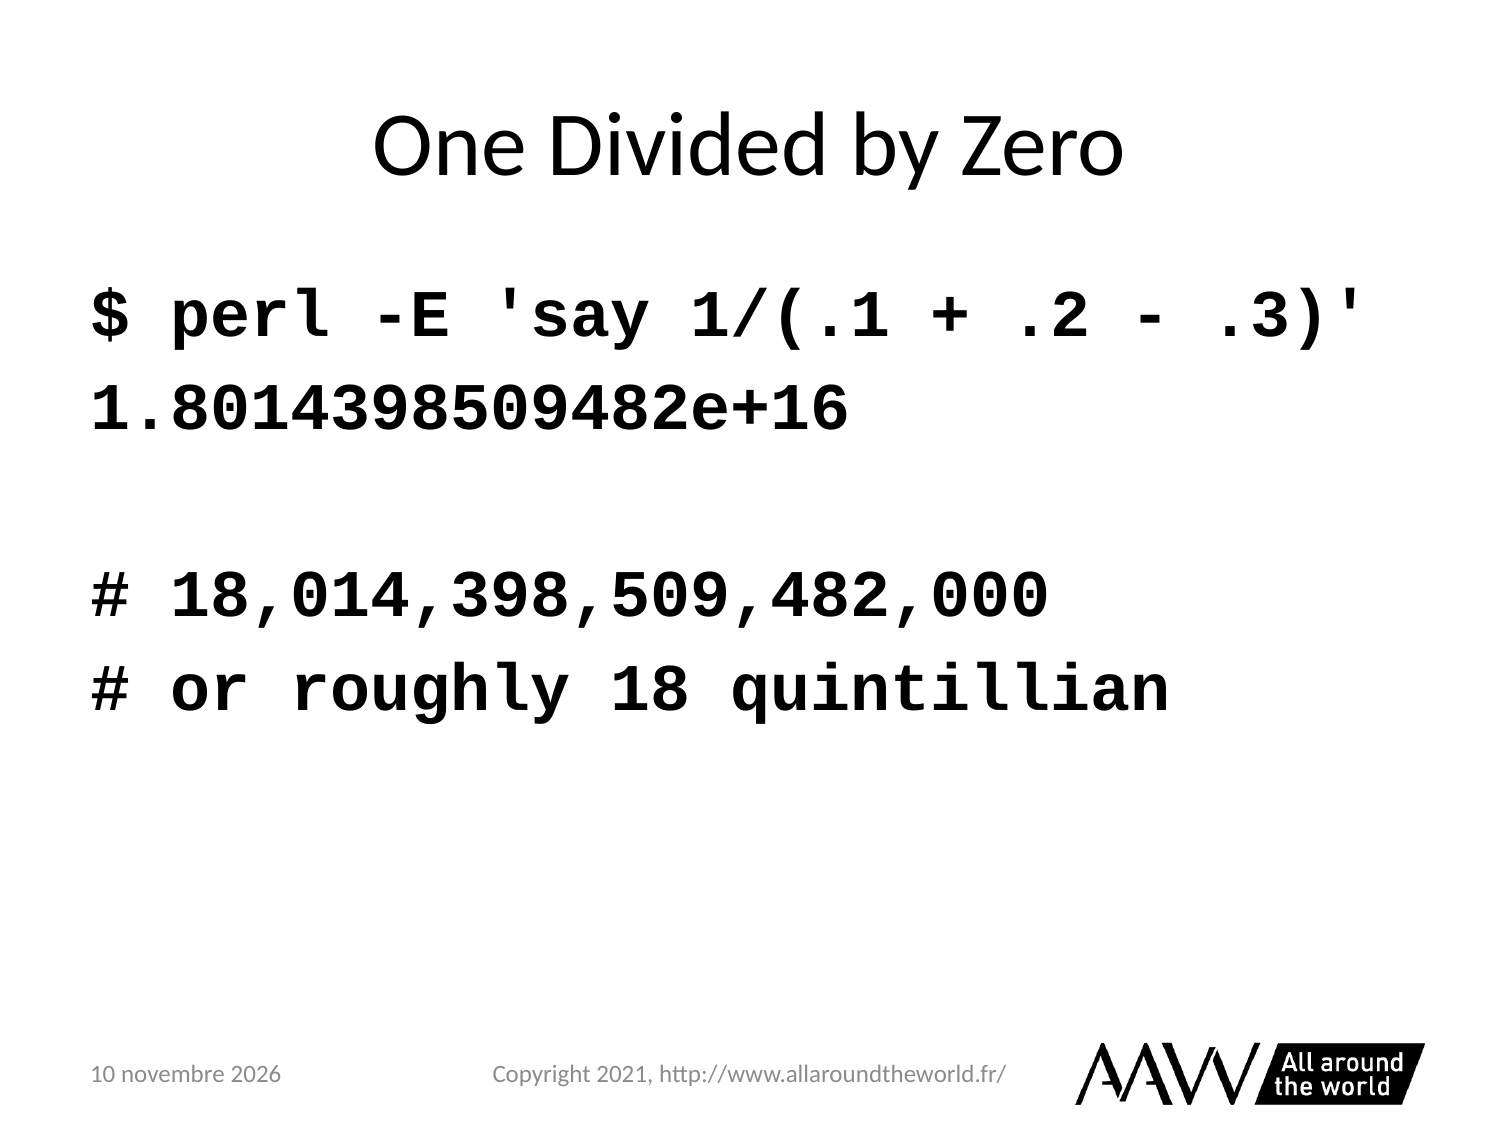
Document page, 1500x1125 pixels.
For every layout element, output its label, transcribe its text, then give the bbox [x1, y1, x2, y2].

slide_number 6 février 2021 [75, 1042, 425, 1103]
list $ perl -E 'say 1/(.1 + .2 - .3)' 1.8014398509482e+16 # 18,014,398,509,482,000 # or roughly 18 quintillian [75, 262, 1425, 1005]
title One Divided by Zero [75, 45, 1425, 233]
footer Copyright 2021, http://www.allaroundtheworld.fr/ [425, 1042, 1075, 1103]
picture [1074, 1042, 1425, 1105]
